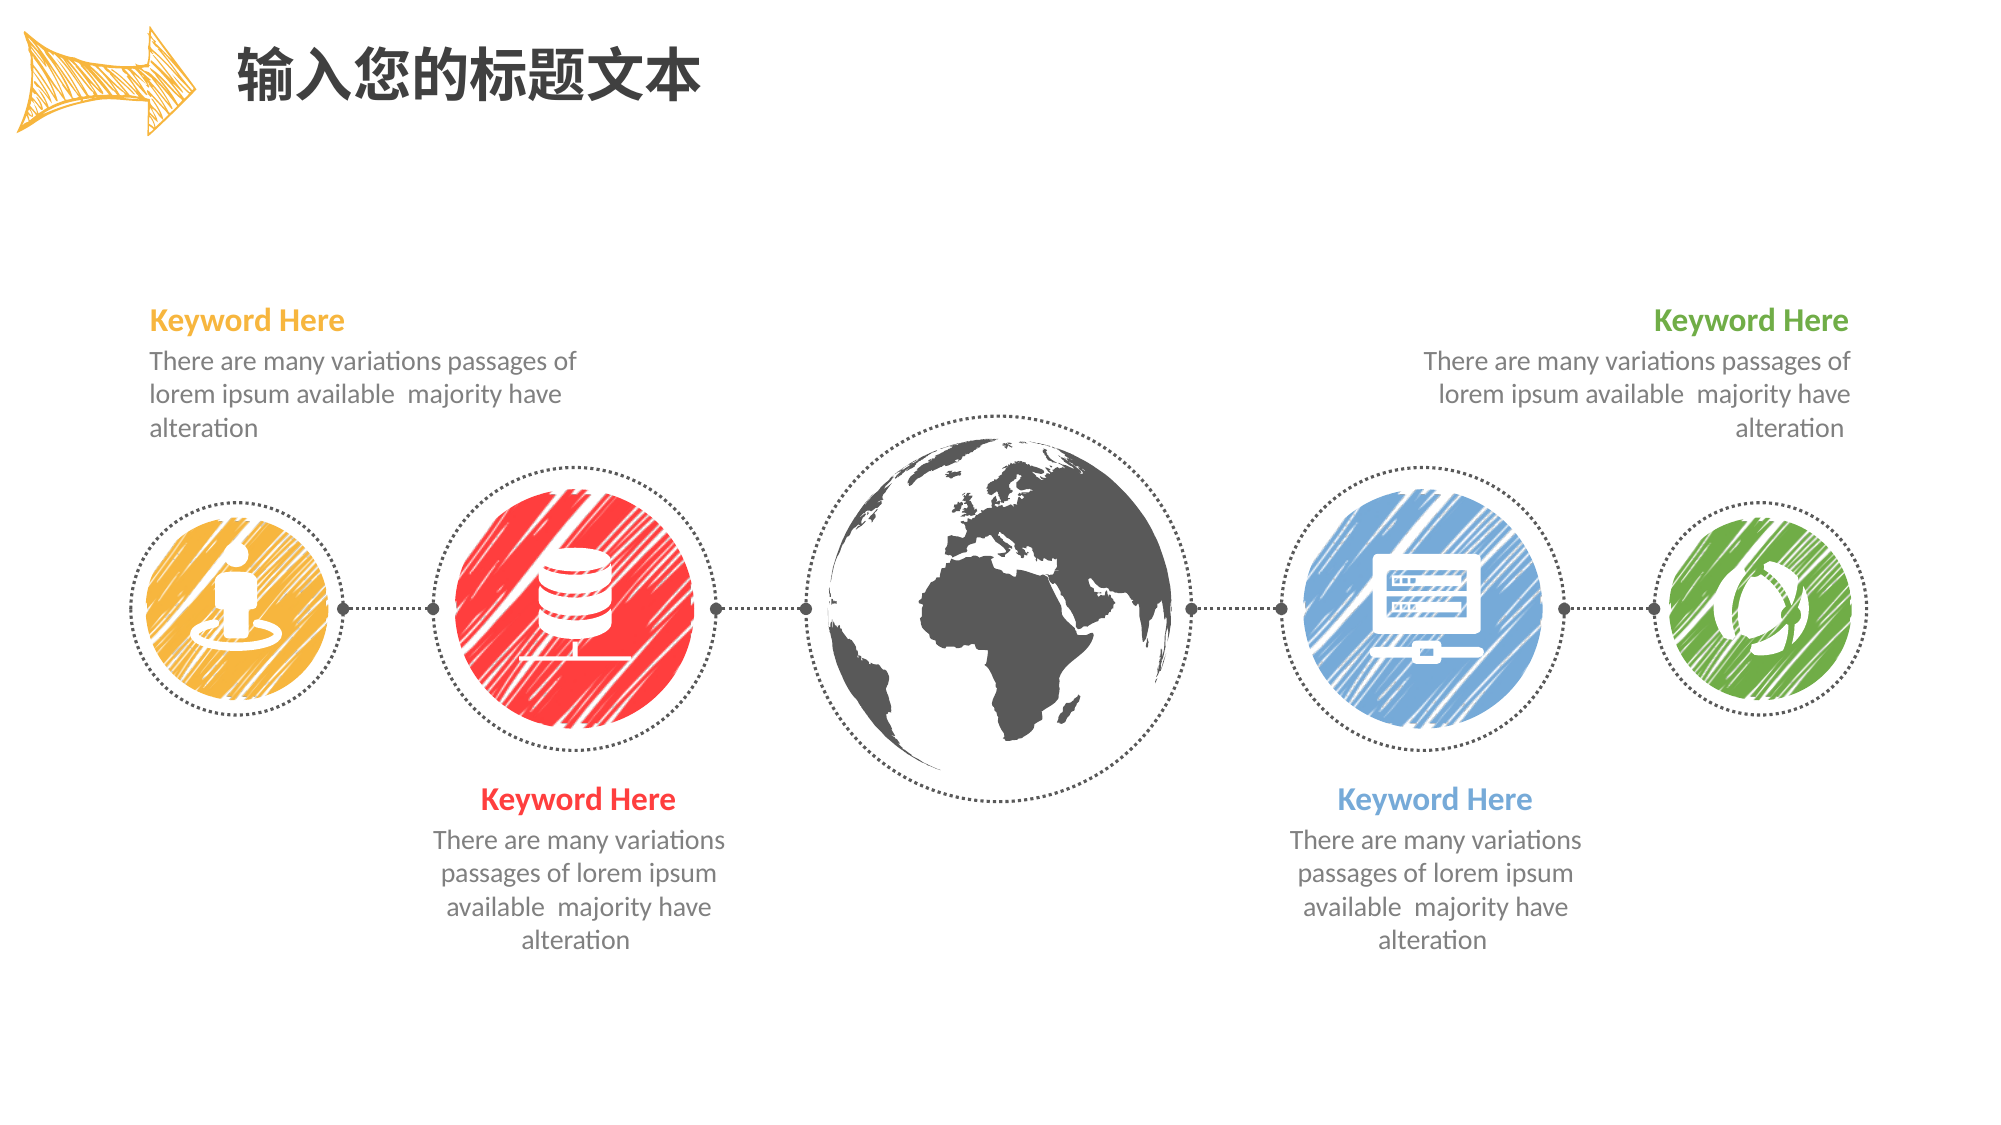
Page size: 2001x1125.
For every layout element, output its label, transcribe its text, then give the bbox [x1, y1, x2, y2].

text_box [1654, 502, 1867, 716]
text_box [16, 26, 197, 137]
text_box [1281, 467, 1565, 751]
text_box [397, 776, 760, 956]
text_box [1369, 553, 1484, 664]
text_box 输入您的标题文本 [221, 30, 718, 115]
text_box [805, 415, 1192, 803]
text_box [1254, 776, 1617, 956]
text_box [130, 502, 344, 716]
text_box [433, 467, 717, 751]
text_box [1162, 603, 1172, 607]
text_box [1375, 297, 1851, 444]
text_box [149, 297, 625, 444]
text_box [1138, 604, 1158, 608]
